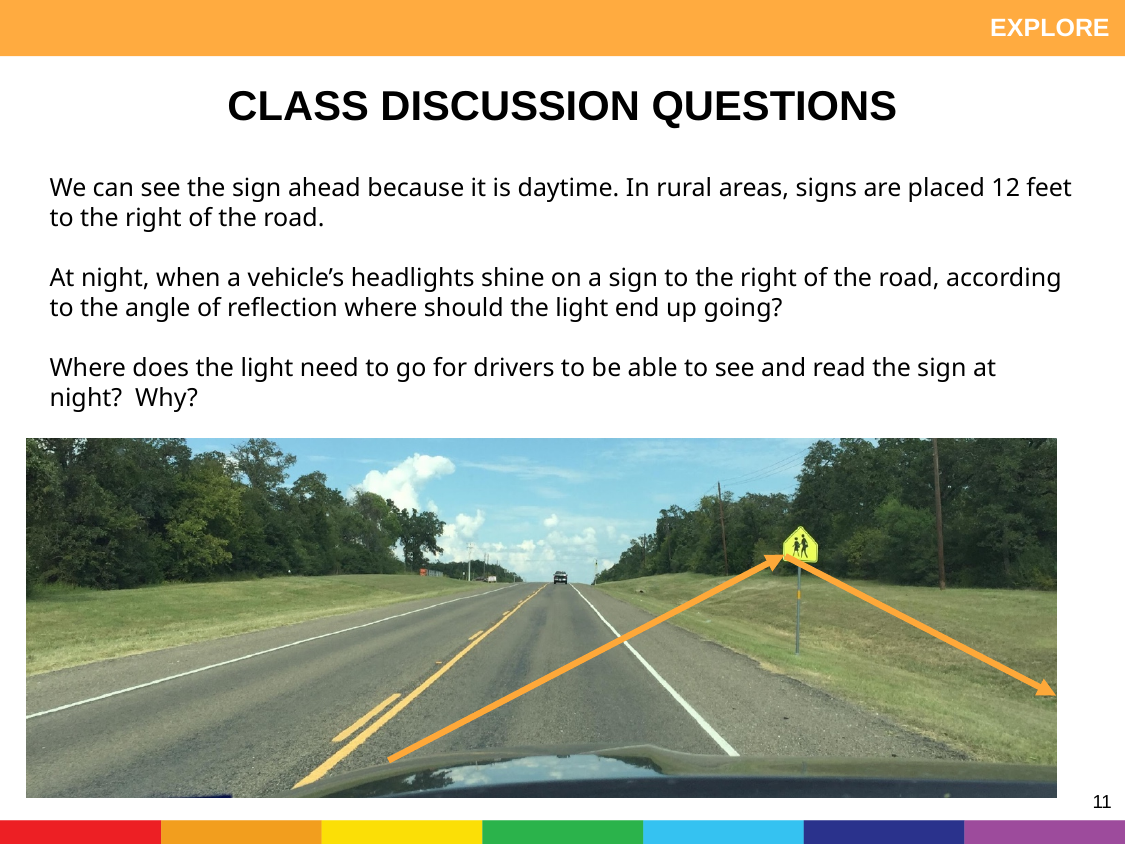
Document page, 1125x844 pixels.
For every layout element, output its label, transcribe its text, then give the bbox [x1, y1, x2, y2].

picture [0, 820, 1125, 844]
picture [25, 438, 1057, 798]
list We can see the sign ahead because it is daytime. In rural areas, signs are placed 12 feet to the right of the road. At night, when a vehicle’s headlights shine on a sign to the right of the road, according to the angle of reflection where should the light end up going? Where does the light need to go for drivers to be able to see and read the sign at night? Why? [38, 160, 1087, 439]
title CLASS DISCUSSION QUESTIONS [38, 60, 1087, 116]
text_box EXPLORE [0, 0, 1125, 57]
slide_number 11 [1077, 768, 1125, 833]
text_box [388, 554, 785, 761]
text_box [784, 555, 1057, 696]
